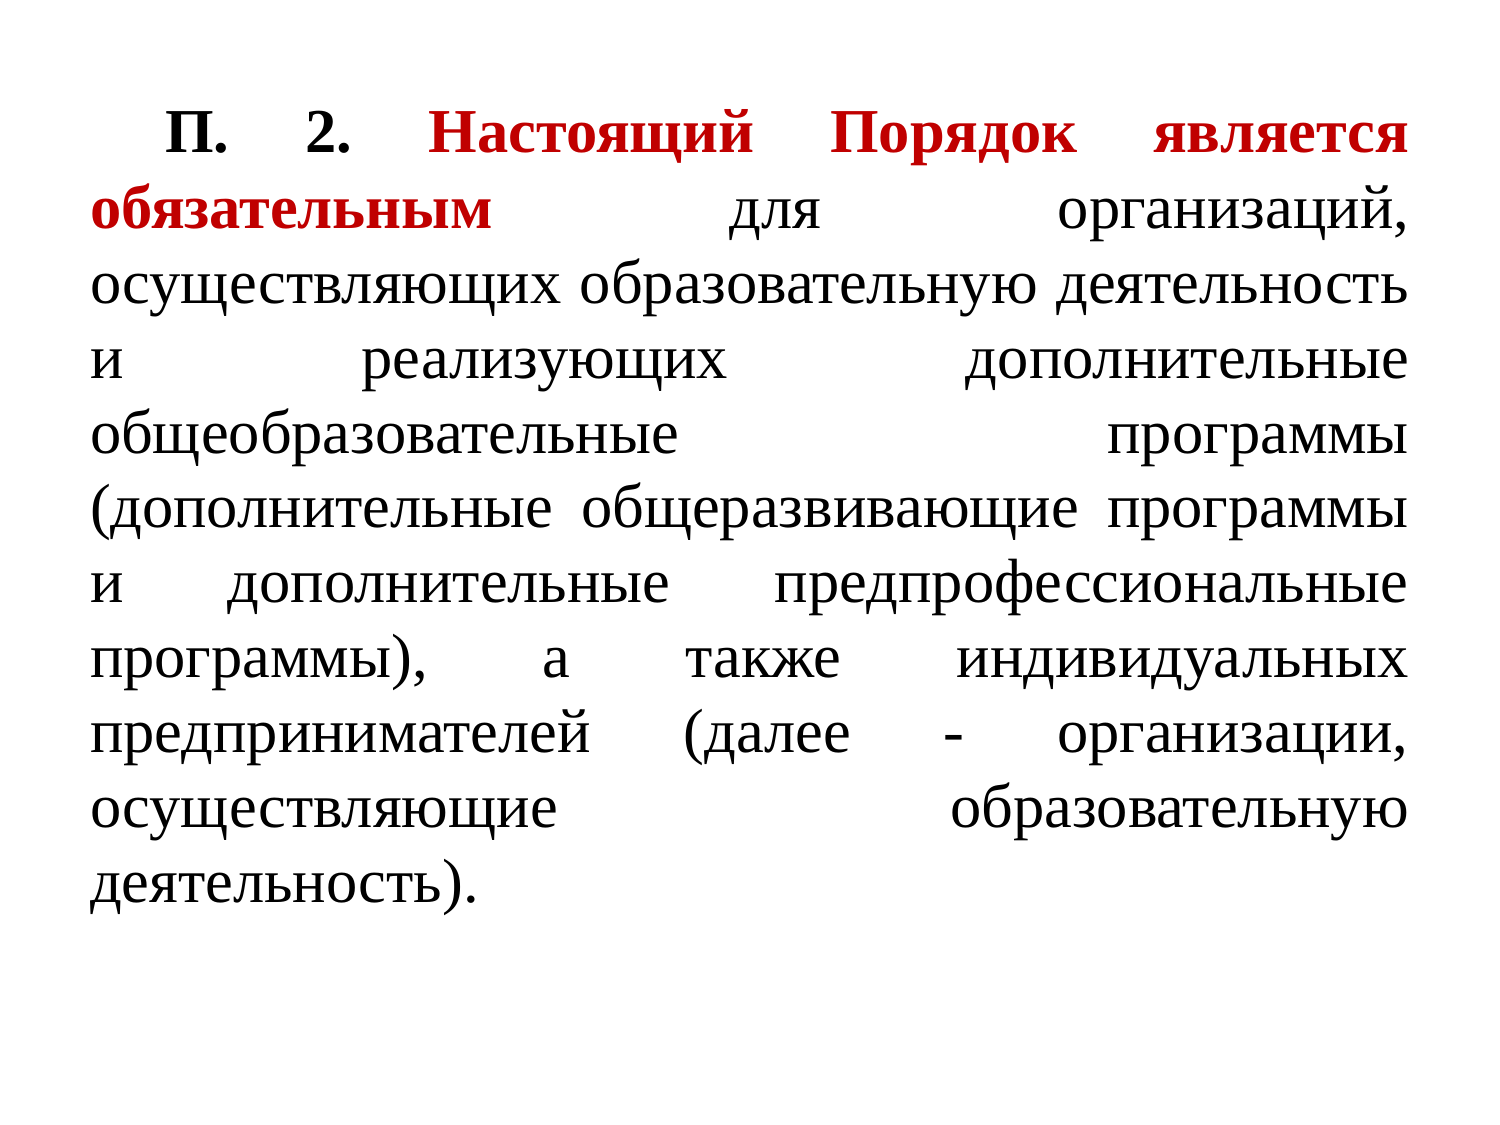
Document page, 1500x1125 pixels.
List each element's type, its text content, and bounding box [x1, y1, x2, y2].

list П. 2. Настоящий Порядок является обязательным для организаций, осуществляющих образовательную деятельность и реализующих дополнительные общеобразовательные программы (дополнительные общеразвивающие программы и дополнительные предпрофессиональные программы), а также индивидуальных предпринимателей (далее - организации, осуществляющие образовательную деятельность). [75, 78, 1425, 1005]
